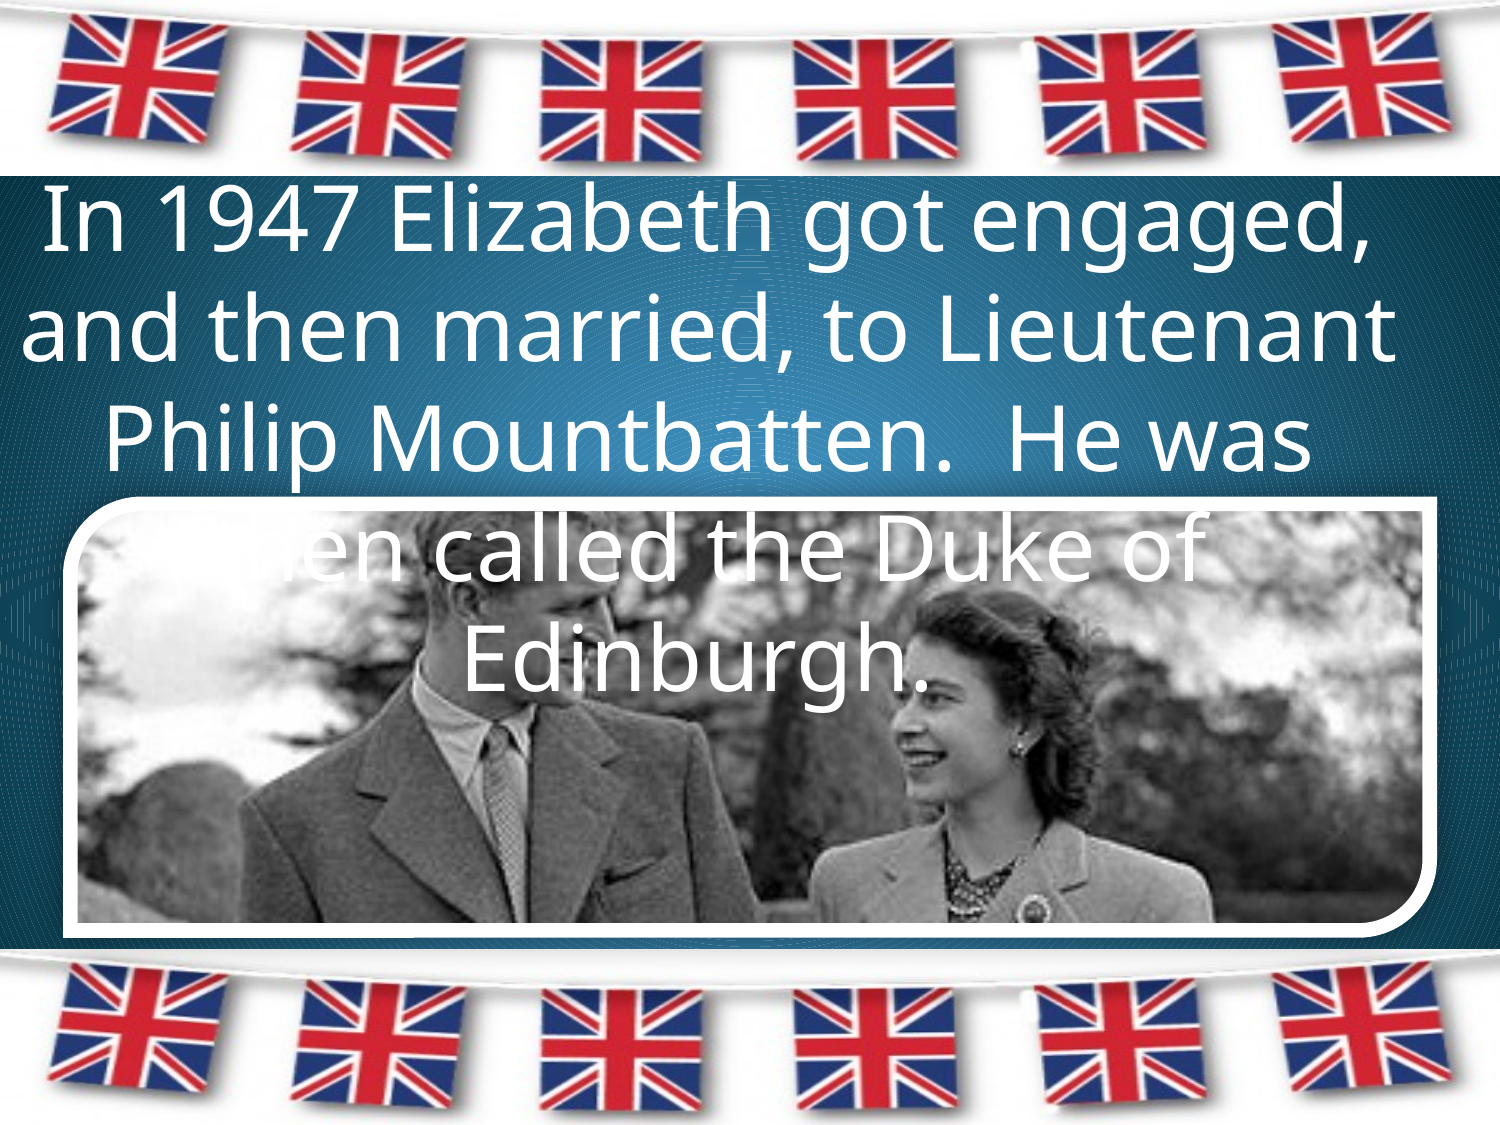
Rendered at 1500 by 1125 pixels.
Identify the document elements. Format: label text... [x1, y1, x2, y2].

picture [70, 503, 1430, 931]
picture [0, 948, 1500, 1125]
picture [0, 0, 1500, 177]
text_box In 1947 Elizabeth got engaged, and then married, to Lieutenant Philip Mountbatten. He was then called the Duke of Edinburgh. [0, 189, 1418, 717]
